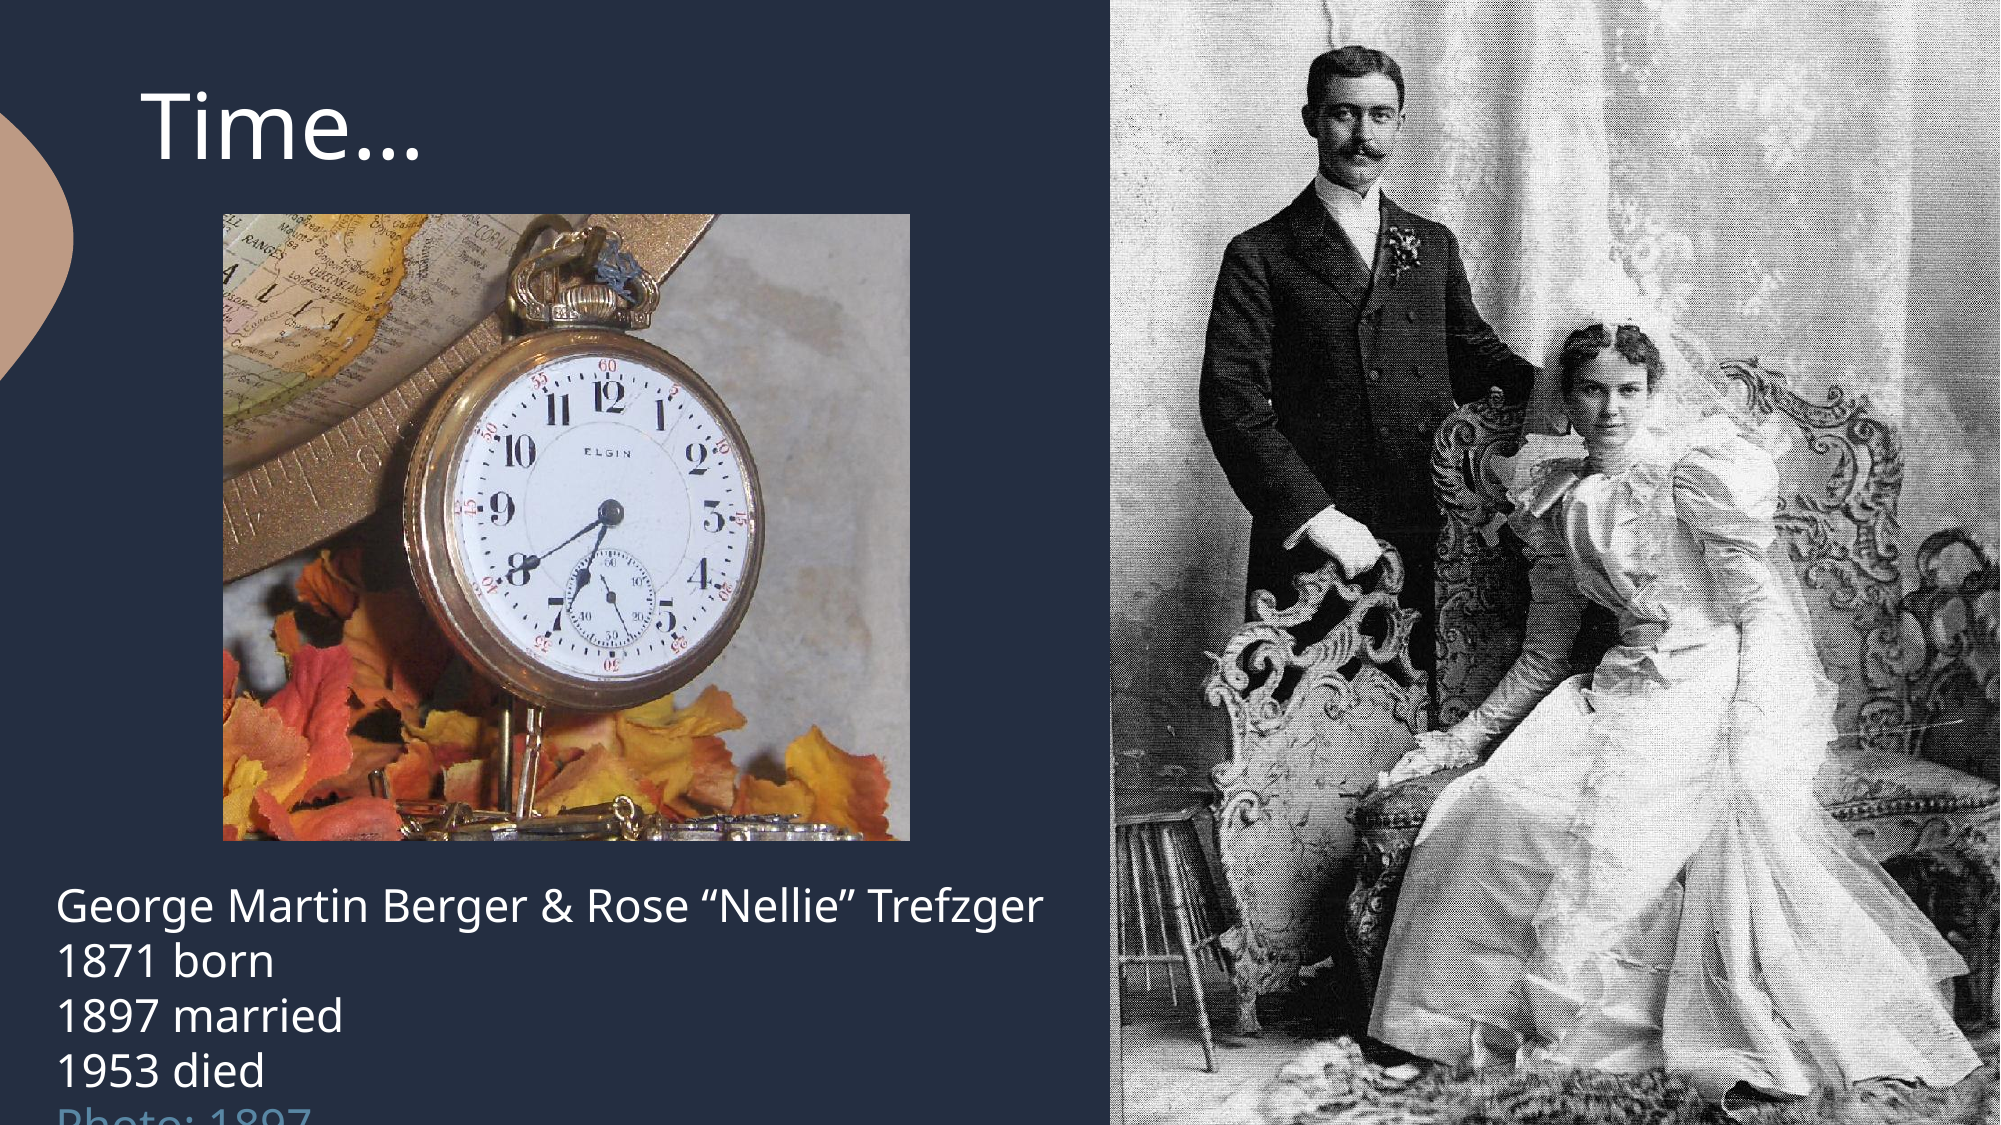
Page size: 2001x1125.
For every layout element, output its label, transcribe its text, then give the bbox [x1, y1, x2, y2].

title Time… [125, 5, 1109, 256]
picture [1109, 0, 2000, 1125]
text_box George Martin Berger & Rose “Nellie” Trefzger 1871 born 1897 married 1953 died Photo: 1897 [40, 869, 1093, 1125]
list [223, 214, 910, 842]
